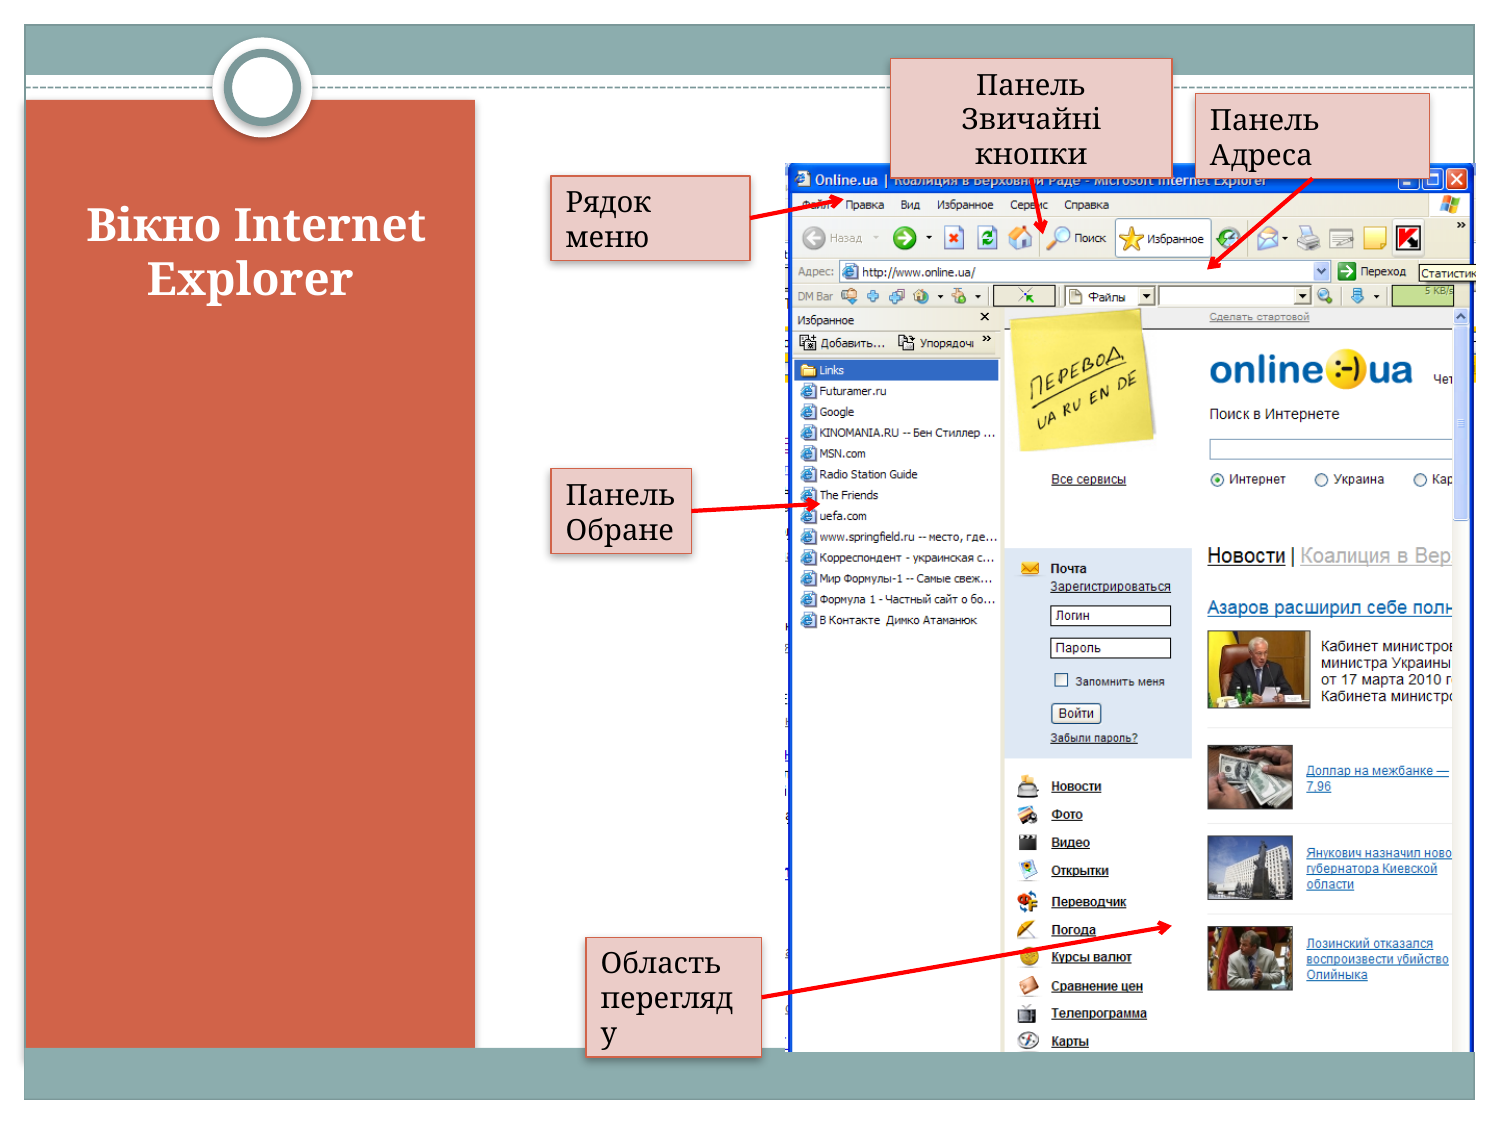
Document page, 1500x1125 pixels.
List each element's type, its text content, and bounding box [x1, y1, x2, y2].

text_box Панель Звичайні кнопки [890, 58, 1173, 161]
text_box Панель Обране [550, 468, 692, 554]
text_box Область перегляду [585, 937, 762, 1058]
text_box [1196, 153, 1323, 260]
text_box Рядок меню [550, 175, 751, 261]
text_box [691, 503, 821, 512]
text_box Панель Адреса [1195, 93, 1430, 161]
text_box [991, 183, 1083, 196]
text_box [761, 925, 1173, 981]
title Вікно Internet Explorer [62, 149, 450, 313]
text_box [749, 198, 844, 202]
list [784, 163, 1476, 1052]
